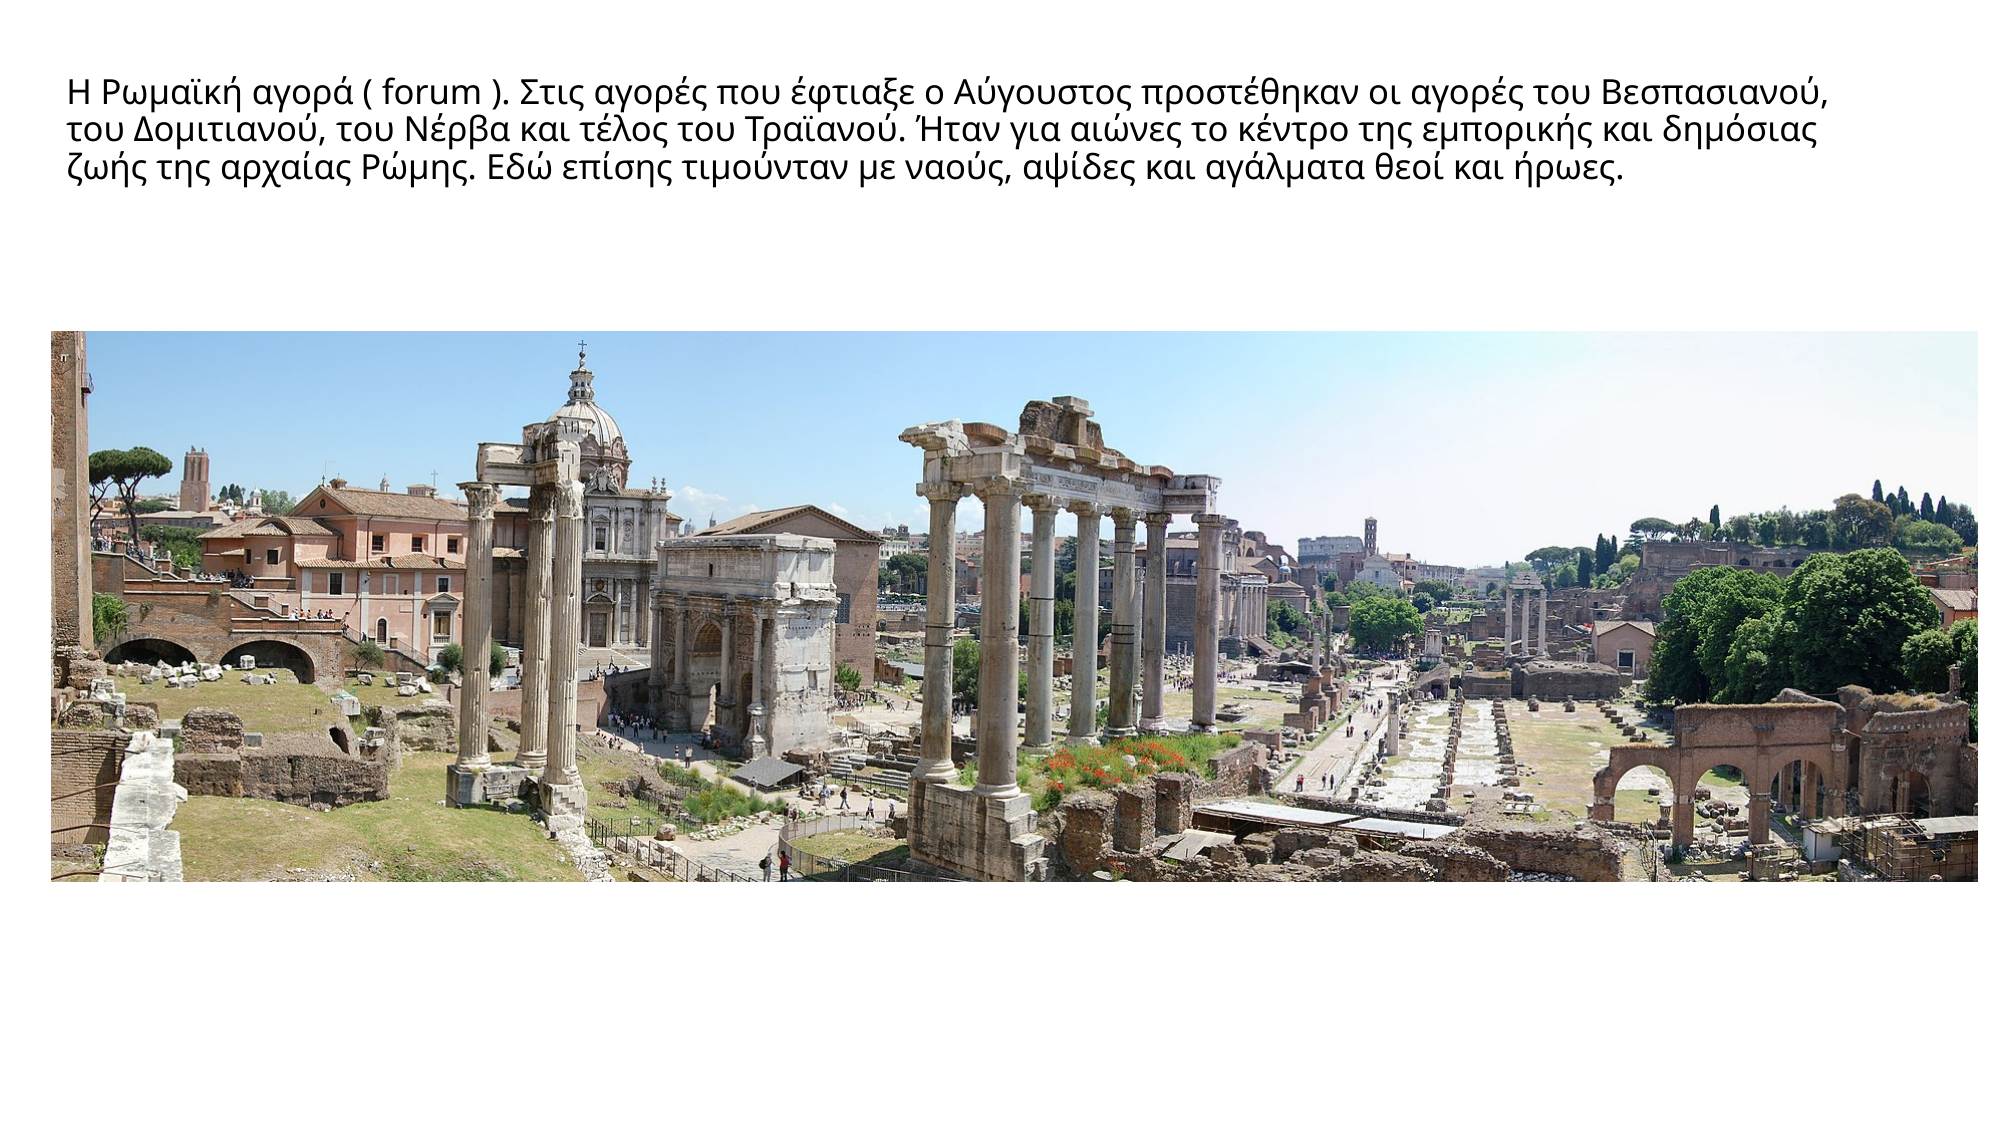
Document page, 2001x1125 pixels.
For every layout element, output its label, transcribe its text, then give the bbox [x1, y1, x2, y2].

picture [51, 330, 1978, 883]
text_box Η Ρωμαϊκή αγορά ( forum ). Στις αγορές που έφτιαξε ο Αύγουστος προστέθηκαν οι αγορές του Βεσπασιανού, του Δομιτιανού, του Νέρβα και τέλος του Τραϊανού. Ήταν για αιώνες το κέντρο της εμπορικής και δημόσιας ζωής της αρχαίας Ρώμης. Εδώ επίσης τιμούνταν με ναούς, αψίδες και αγάλματα θεοί και ήρωες. [51, 59, 1863, 202]
